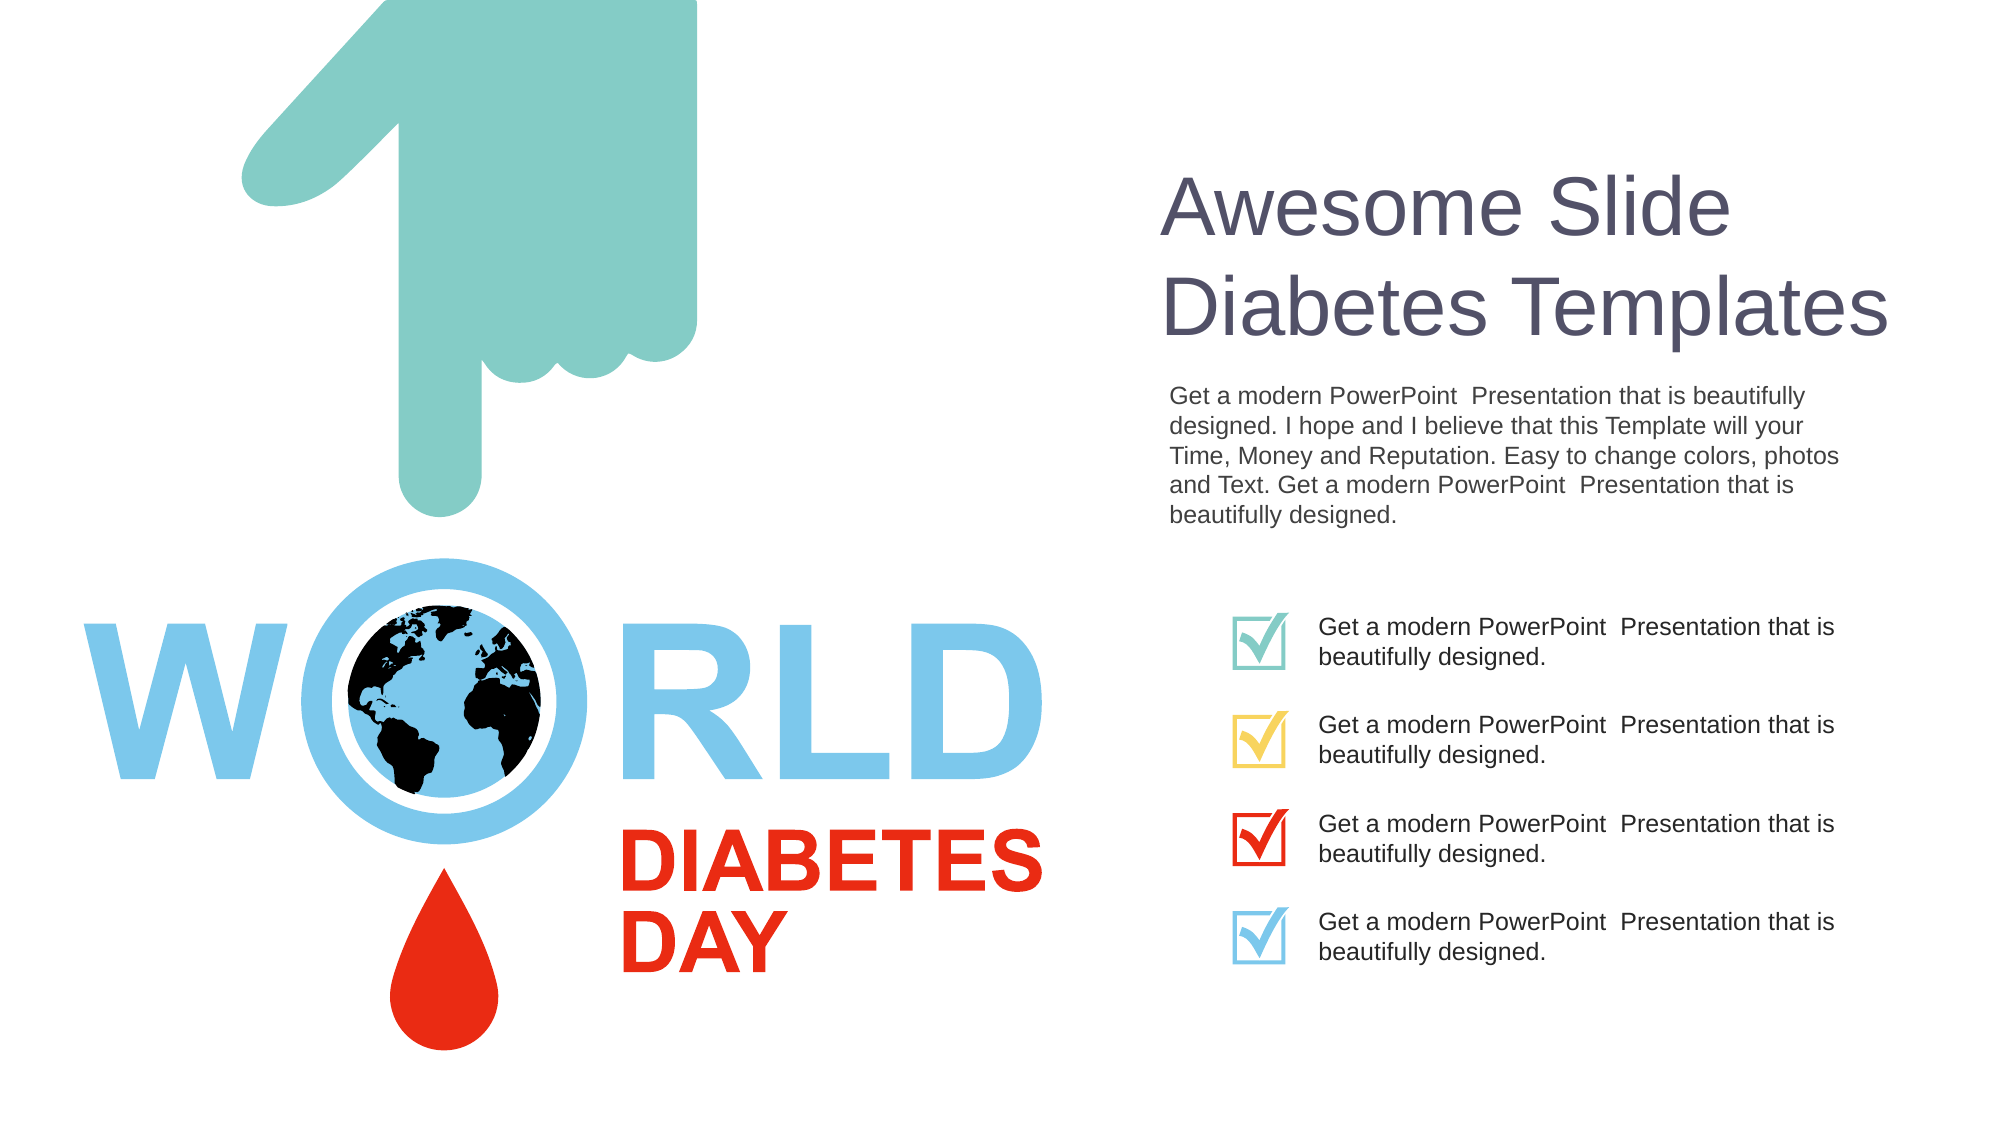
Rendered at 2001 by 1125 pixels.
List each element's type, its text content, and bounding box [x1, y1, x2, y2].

text_box Get a modern PowerPoint Presentation that is beautifully designed. [1303, 897, 1887, 973]
text_box Get a modern PowerPoint Presentation that is beautifully designed. I hope and I believe that this Template will your Time, Money and Reputation. Easy to change colors, photos and Text. Get a modern PowerPoint Presentation that is beautifully designed. [1154, 371, 1860, 537]
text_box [83, 558, 1042, 845]
text_box Get a modern PowerPoint Presentation that is beautifully designed. [1303, 799, 1887, 875]
text_box Get a modern PowerPoint Presentation that is beautifully designed. [1303, 701, 1887, 777]
text_box [241, 0, 698, 518]
text_box [1231, 906, 1292, 966]
text_box [1231, 611, 1292, 671]
text_box [389, 867, 499, 1051]
text_box Get a modern PowerPoint Presentation that is beautifully designed. [1303, 603, 1887, 679]
text_box [1231, 807, 1292, 868]
text_box [1231, 709, 1292, 770]
text_box Awesome Slide Diabetes Templates [1154, 152, 1905, 353]
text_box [622, 828, 1042, 973]
